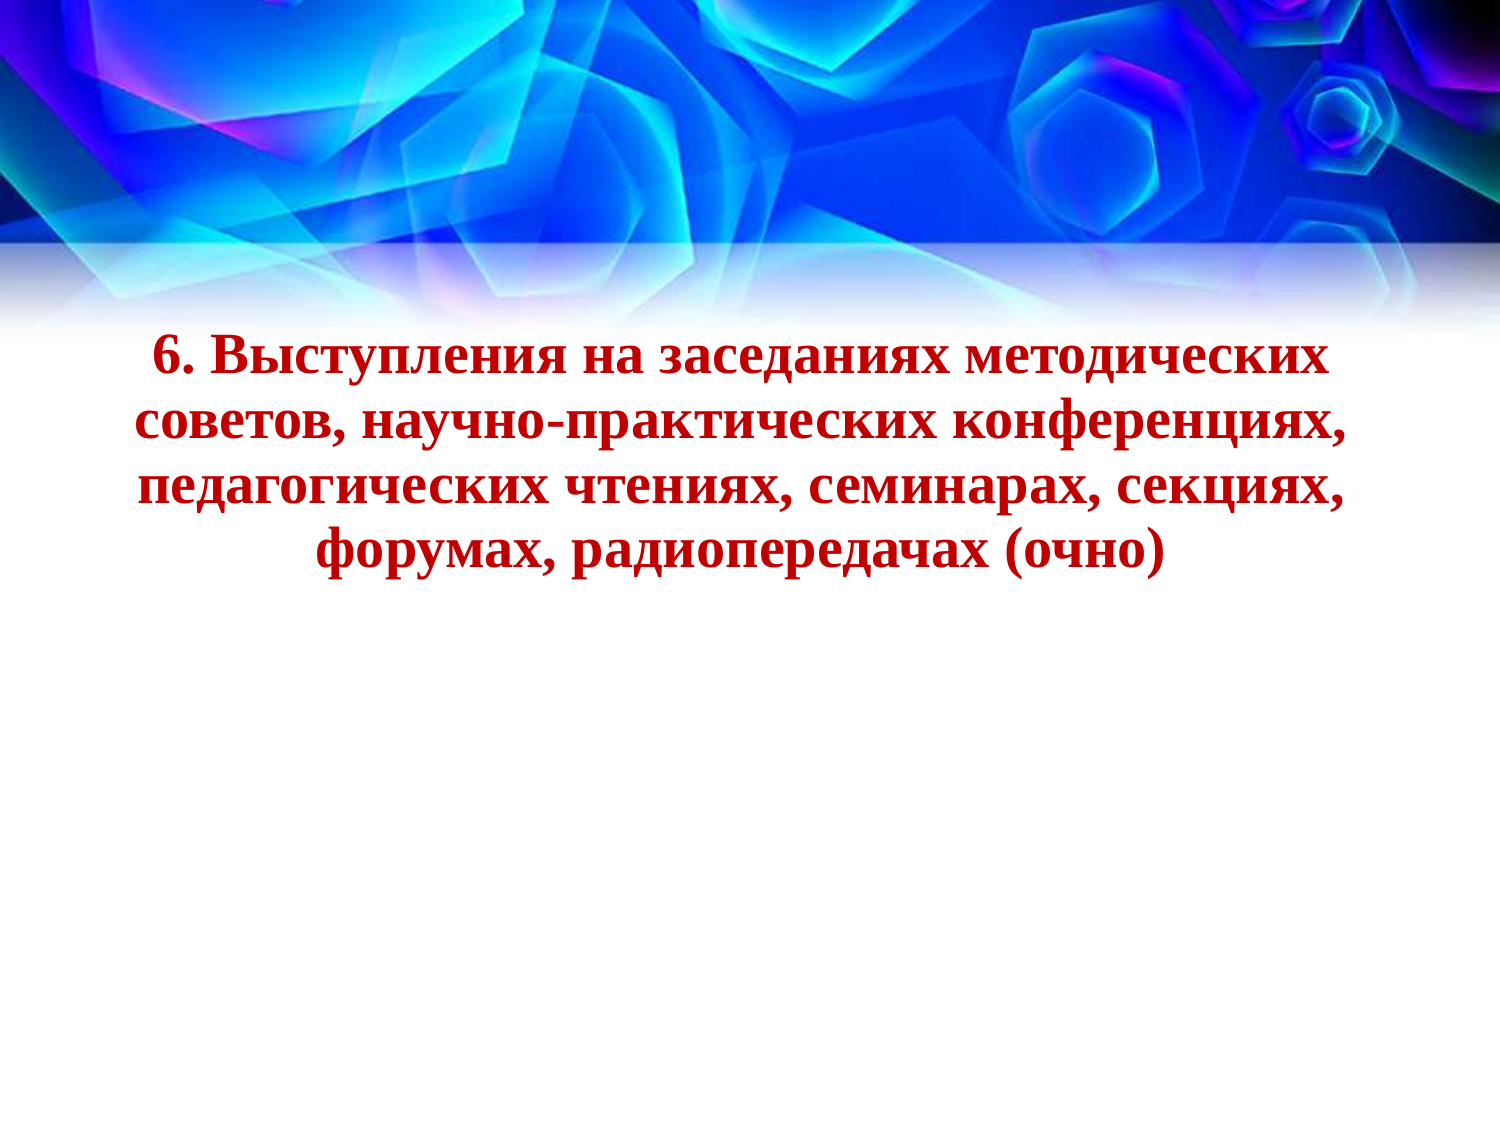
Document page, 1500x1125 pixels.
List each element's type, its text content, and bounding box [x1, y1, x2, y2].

picture [0, 0, 1500, 1125]
picture [540, 18, 547, 28]
list 6. Выступления на заседаниях методических советов, научно-практических конференциях, педагогических чтениях, семинарах, секциях, форумах, радиопередачах (очно) [53, 314, 1430, 657]
